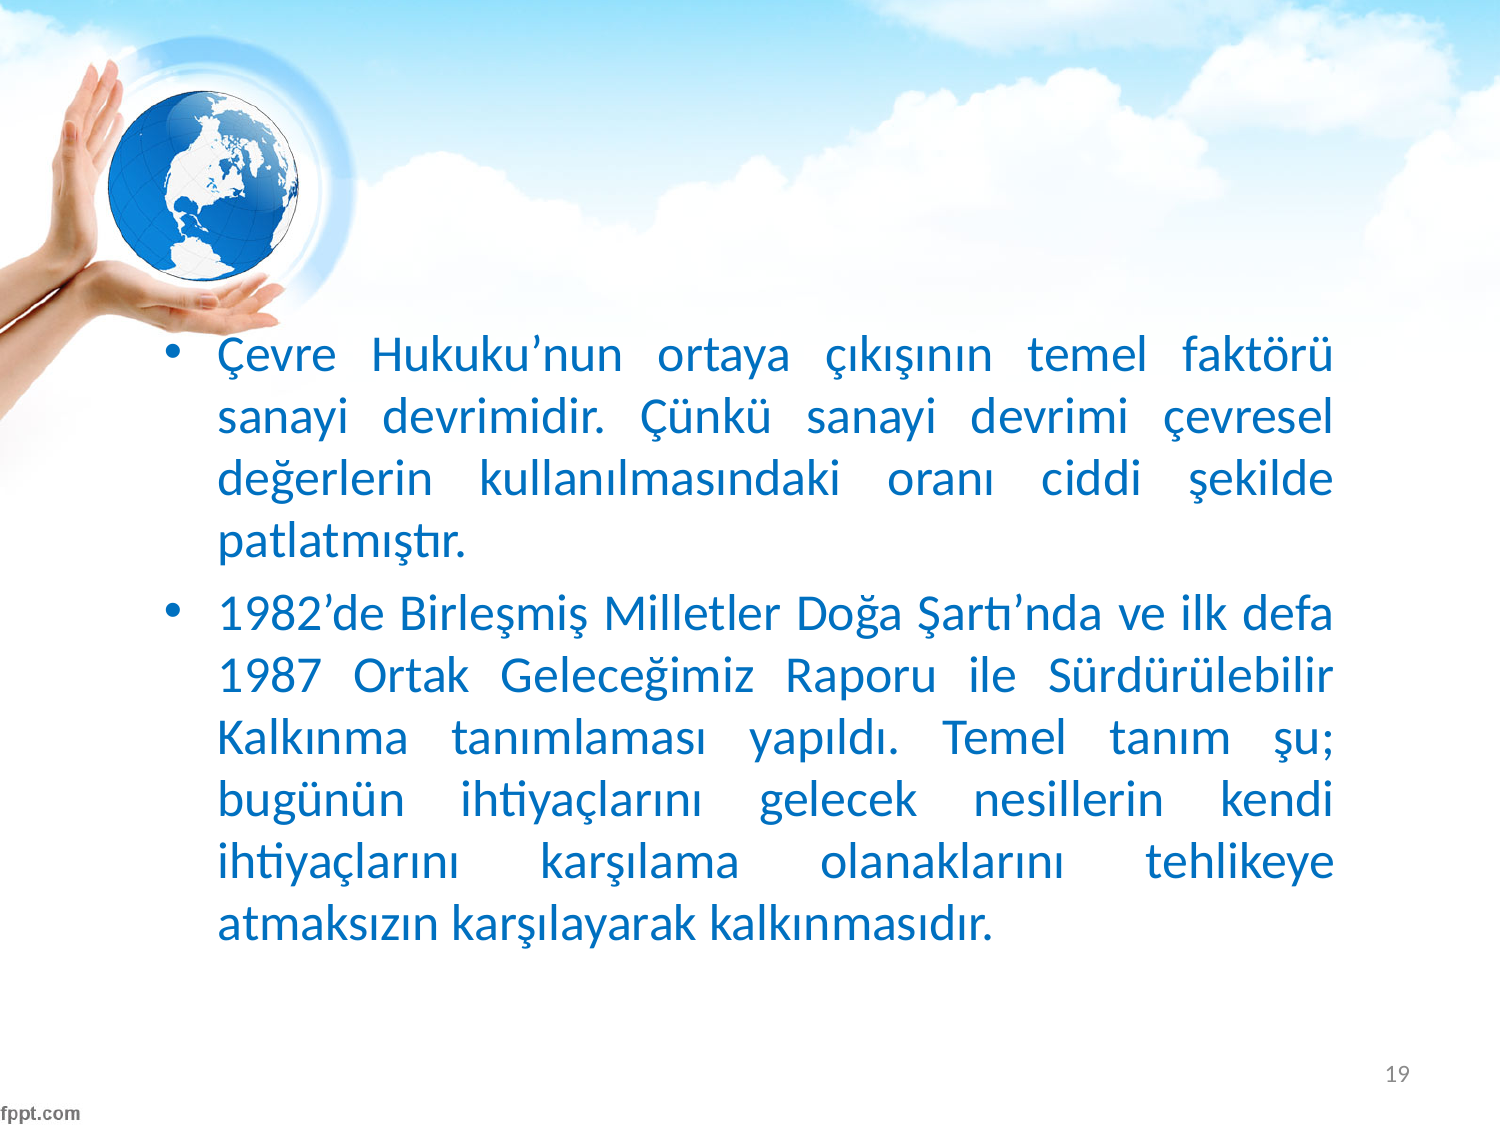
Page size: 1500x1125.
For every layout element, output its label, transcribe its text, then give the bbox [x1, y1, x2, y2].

picture [0, 0, 1500, 1125]
slide_number 19 [1074, 1042, 1425, 1103]
list Çevre Hukuku’nun ortaya çıkışının temel faktörü sanayi devrimidir. Çünkü sanayi devrimi çevresel değerlerin kullanılmasındaki oranı ciddi şekilde patlatmıştır. 1982’de Birleşmiş Milletler Doğa Şartı’nda ve ilk defa 1987 Ortak Geleceğimiz Raporu ile Sürdürülebilir Kalkınma tanımlaması yapıldı. Temel tanım şu; bugünün ihtiyaçlarını gelecek nesillerin kendi ihtiyaçlarını karşılama olanaklarını tehlikeye atmaksızın karşılayarak kalkınmasıdır. [148, 311, 1352, 964]
